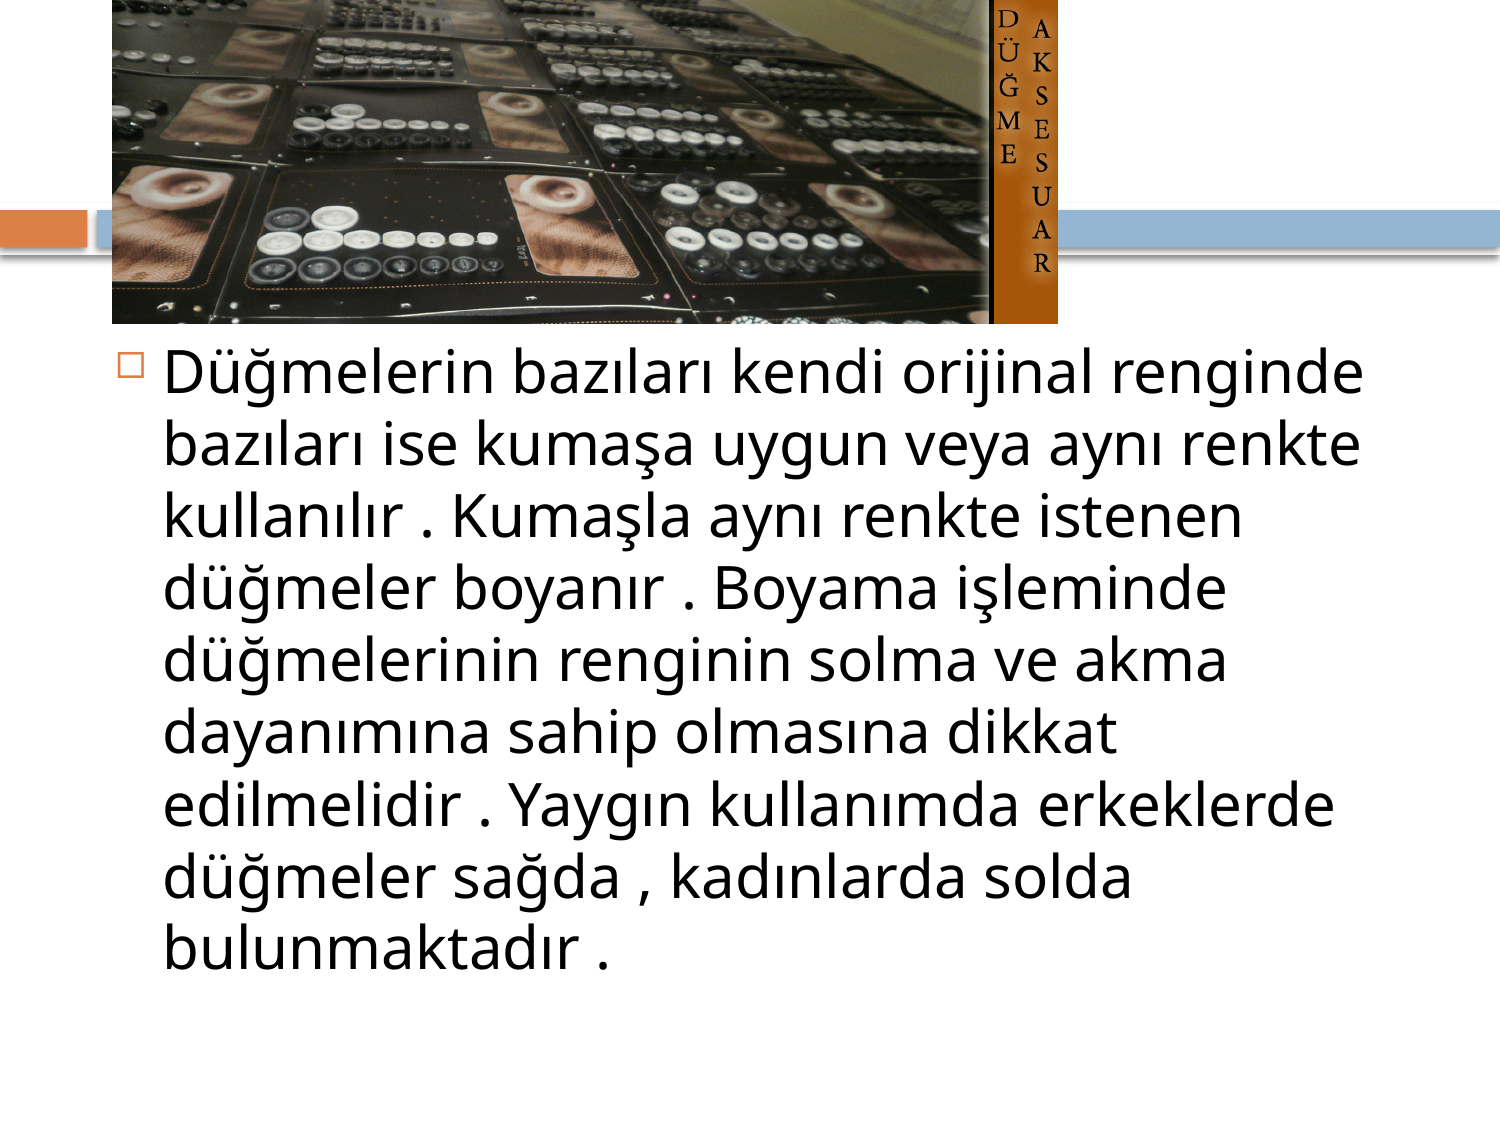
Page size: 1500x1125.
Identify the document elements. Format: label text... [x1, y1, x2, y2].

picture [111, 0, 1058, 325]
list Düğmelerin bazıları kendi orijinal renginde bazıları ise kumaşa uygun veya aynı renkte kullanılır . Kumaşla aynı renkte istenen düğmeler boyanır . Boyama işleminde düğmelerinin renginin solma ve akma dayanımına sahip olmasına dikkat edilmelidir . Yaygın kullanımda erkeklerde düğmeler sağda , kadınlarda solda bulunmaktadır . [100, 326, 1438, 1000]
